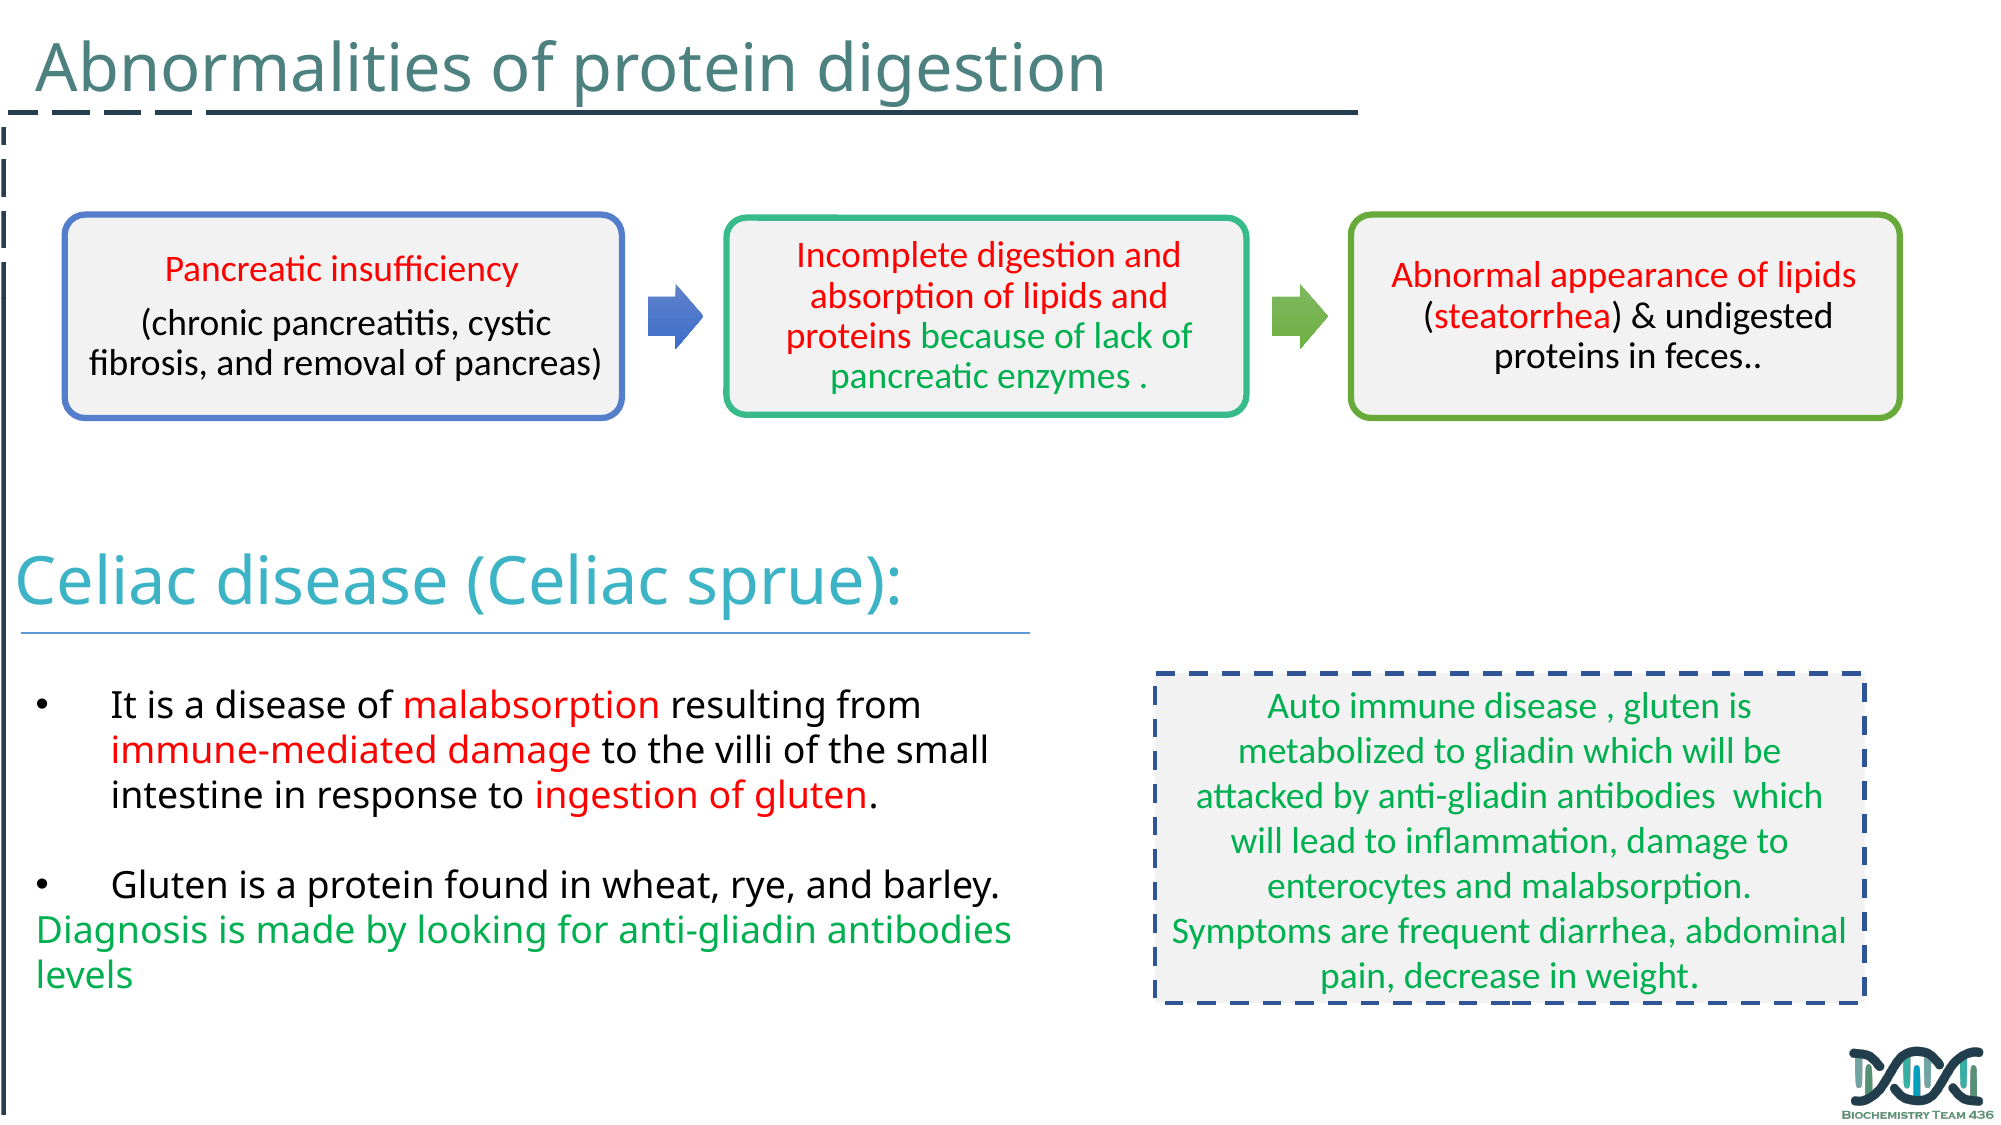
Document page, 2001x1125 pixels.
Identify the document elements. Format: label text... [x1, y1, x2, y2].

text_box Celiac disease (Celiac sprue): [0, 530, 1227, 625]
text_box Abnormalities of protein digestion [20, 17, 1386, 112]
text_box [63, 105, 1901, 528]
text_box It is a disease of malabsorption resulting from immune-mediated damage to the villi of the small intestine in response to ingestion of gluten. Gluten is a protein found in wheat, rye, and barley. Diagnosis is made by looking for anti-gliadin antibodies levels [20, 673, 1056, 1048]
text_box Auto immune disease , gluten is metabolized to gliadin which will be attacked by anti-gliadin antibodies which will lead to inflammation, damage to enterocytes and malabsorption. Symptoms are frequent diarrhea, abdominal pain, decrease in weight. [1155, 673, 1865, 1003]
picture [1834, 1046, 2001, 1125]
